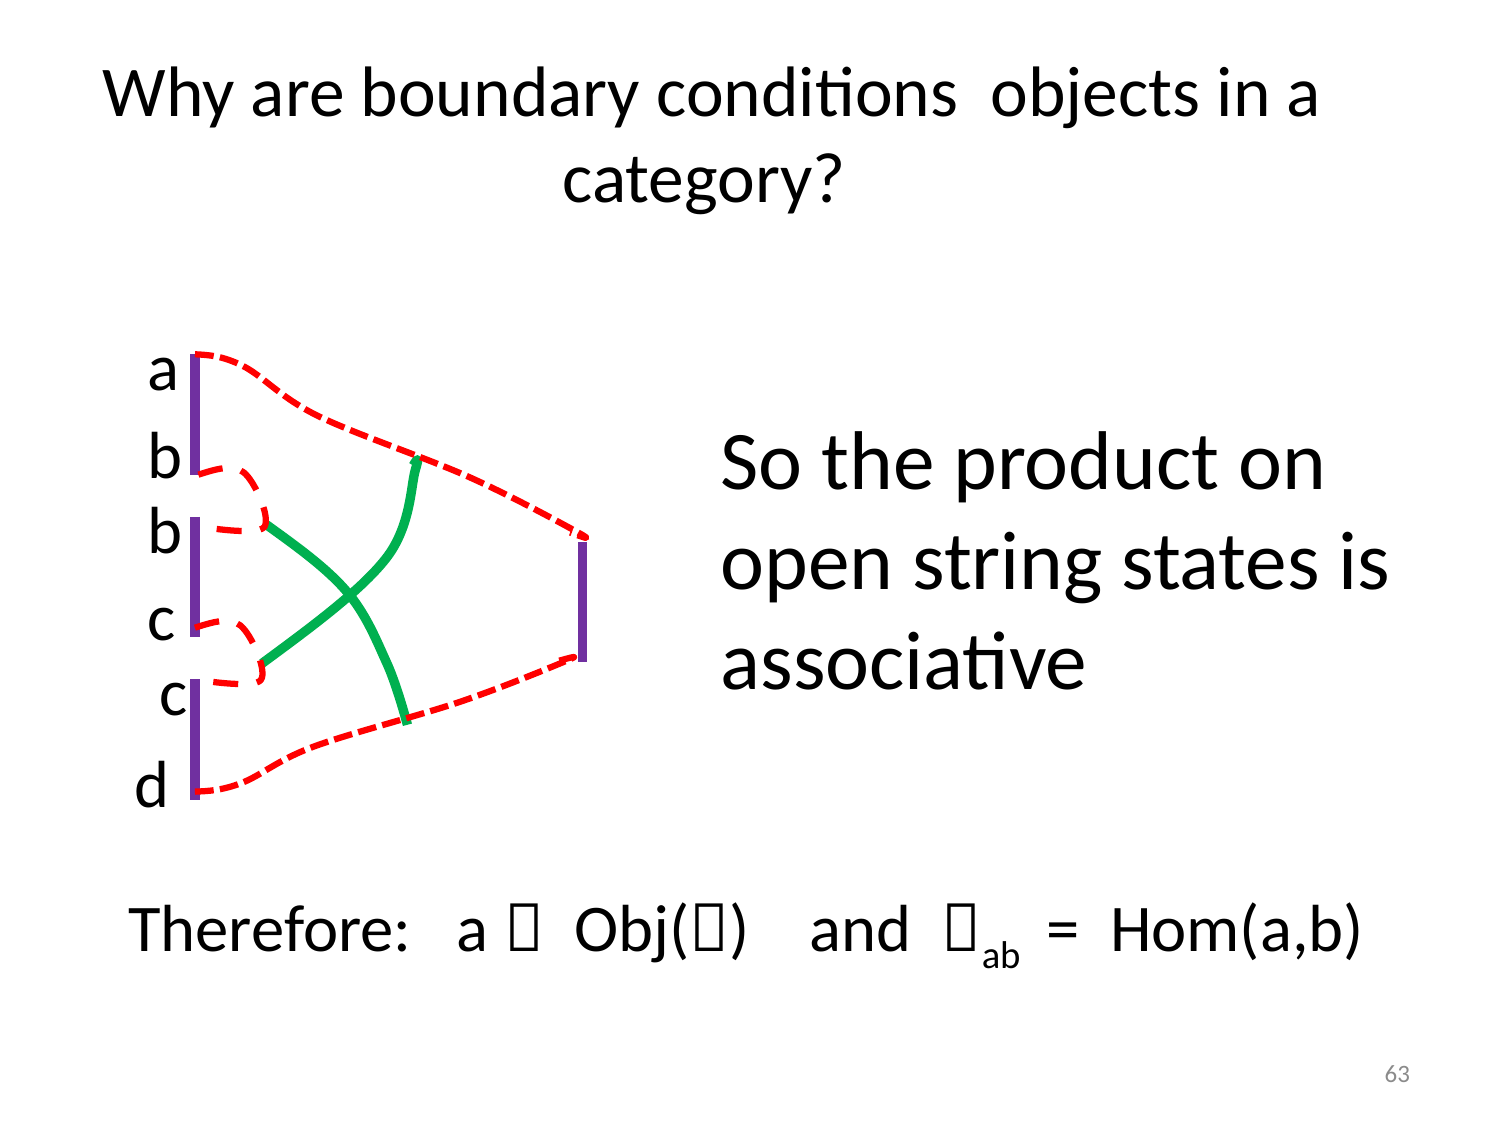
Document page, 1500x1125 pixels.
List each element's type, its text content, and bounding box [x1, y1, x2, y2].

text_box So the product on open string states is associative [705, 398, 1463, 714]
title Why are boundary conditions objects in a category? [37, 37, 1388, 225]
slide_number 63 [1074, 1042, 1425, 1103]
text_box Therefore: a  Obj() and ab = Hom(a,b) [113, 877, 1443, 984]
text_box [119, 316, 596, 830]
